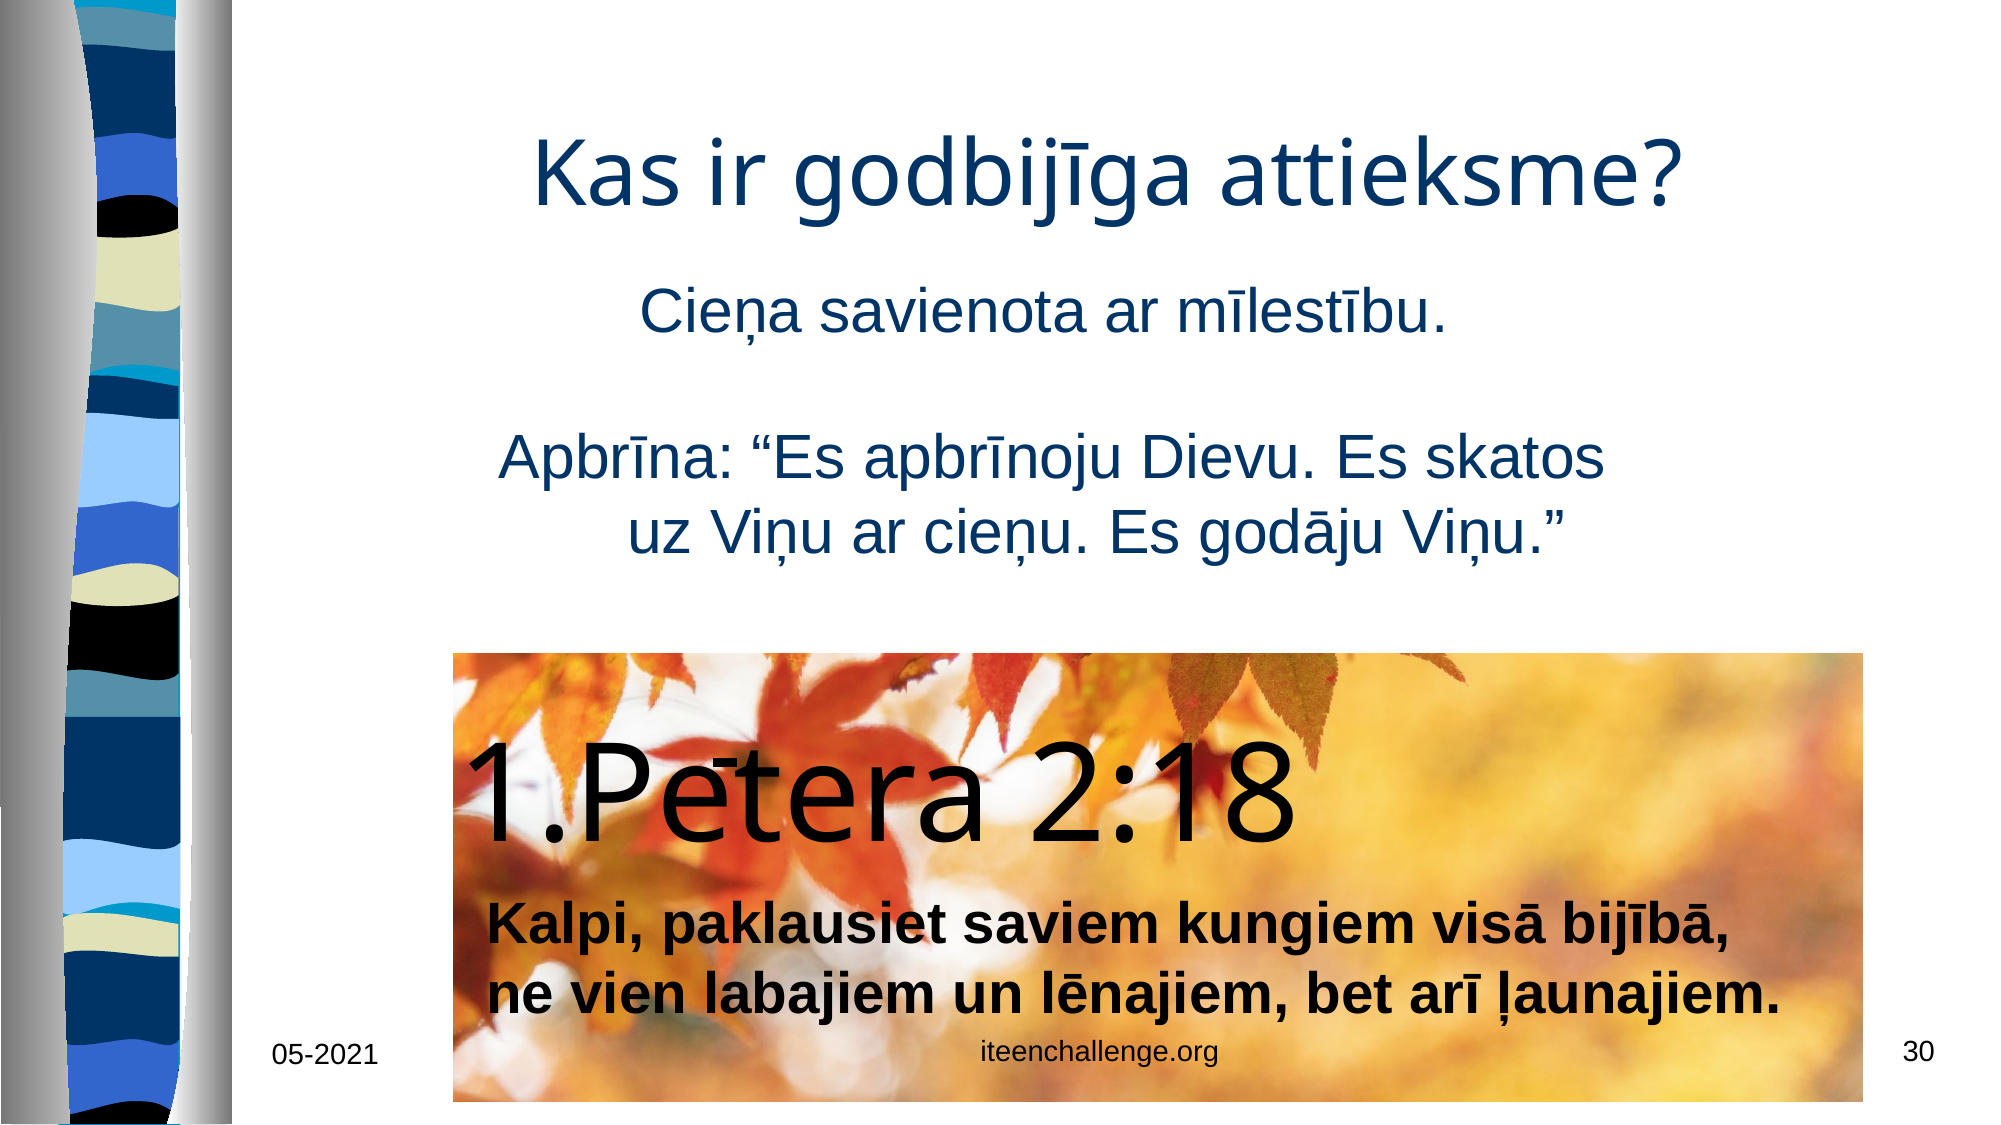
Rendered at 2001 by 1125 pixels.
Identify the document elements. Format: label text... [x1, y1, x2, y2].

picture [452, 653, 1863, 1103]
list Cieņa savienota ar mīlestību. Apbrīna: “Es apbrīnoju Dievu. Es skatos uz Viņu ar cieņu. Es godāju Viņu.” [442, 262, 1663, 613]
slide_number 30 [1866, 1025, 1950, 1100]
text_box 1.Petera 2:18 [442, 696, 447, 876]
slide_number 05-2021 [256, 1027, 447, 1103]
title Kas ir godbijīga attieksme? [256, 75, 1957, 263]
